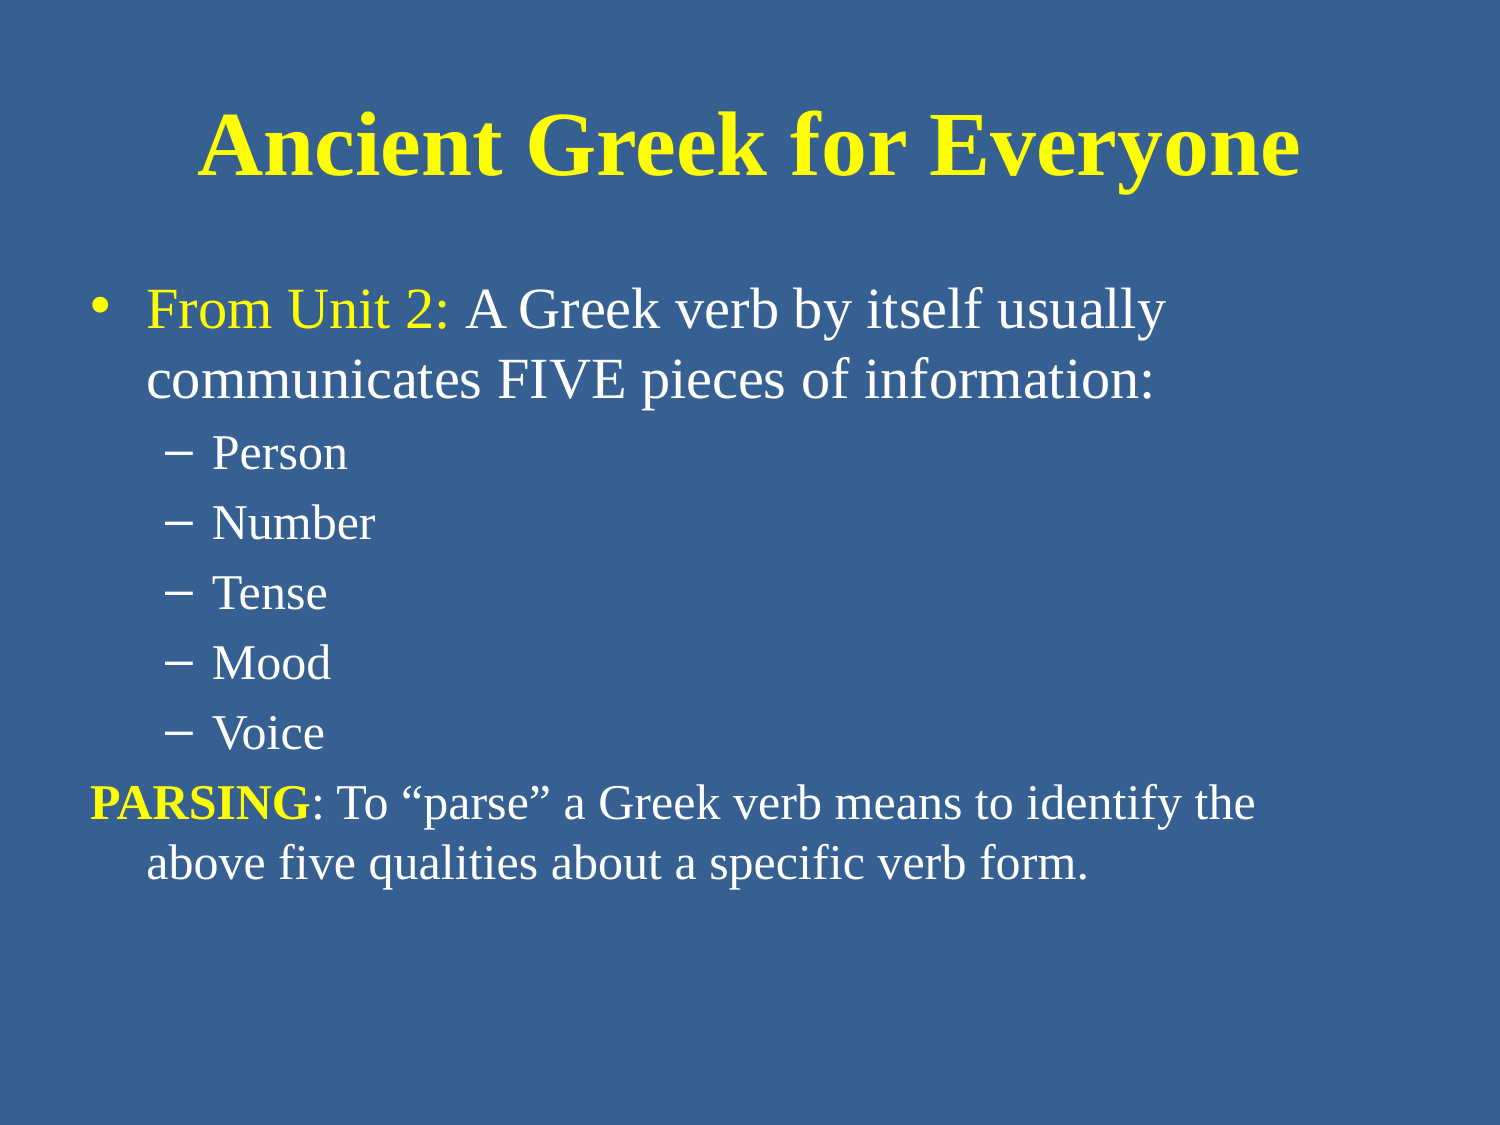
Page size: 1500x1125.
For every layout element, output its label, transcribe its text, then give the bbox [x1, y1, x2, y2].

title Ancient Greek for Everyone [75, 45, 1425, 233]
list From Unit 2: A Greek verb by itself usually communicates FIVE pieces of information: Person Number Tense Mood Voice PARSING: To “parse” a Greek verb means to identify the above five qualities about a specific verb form. [75, 262, 1338, 1063]
